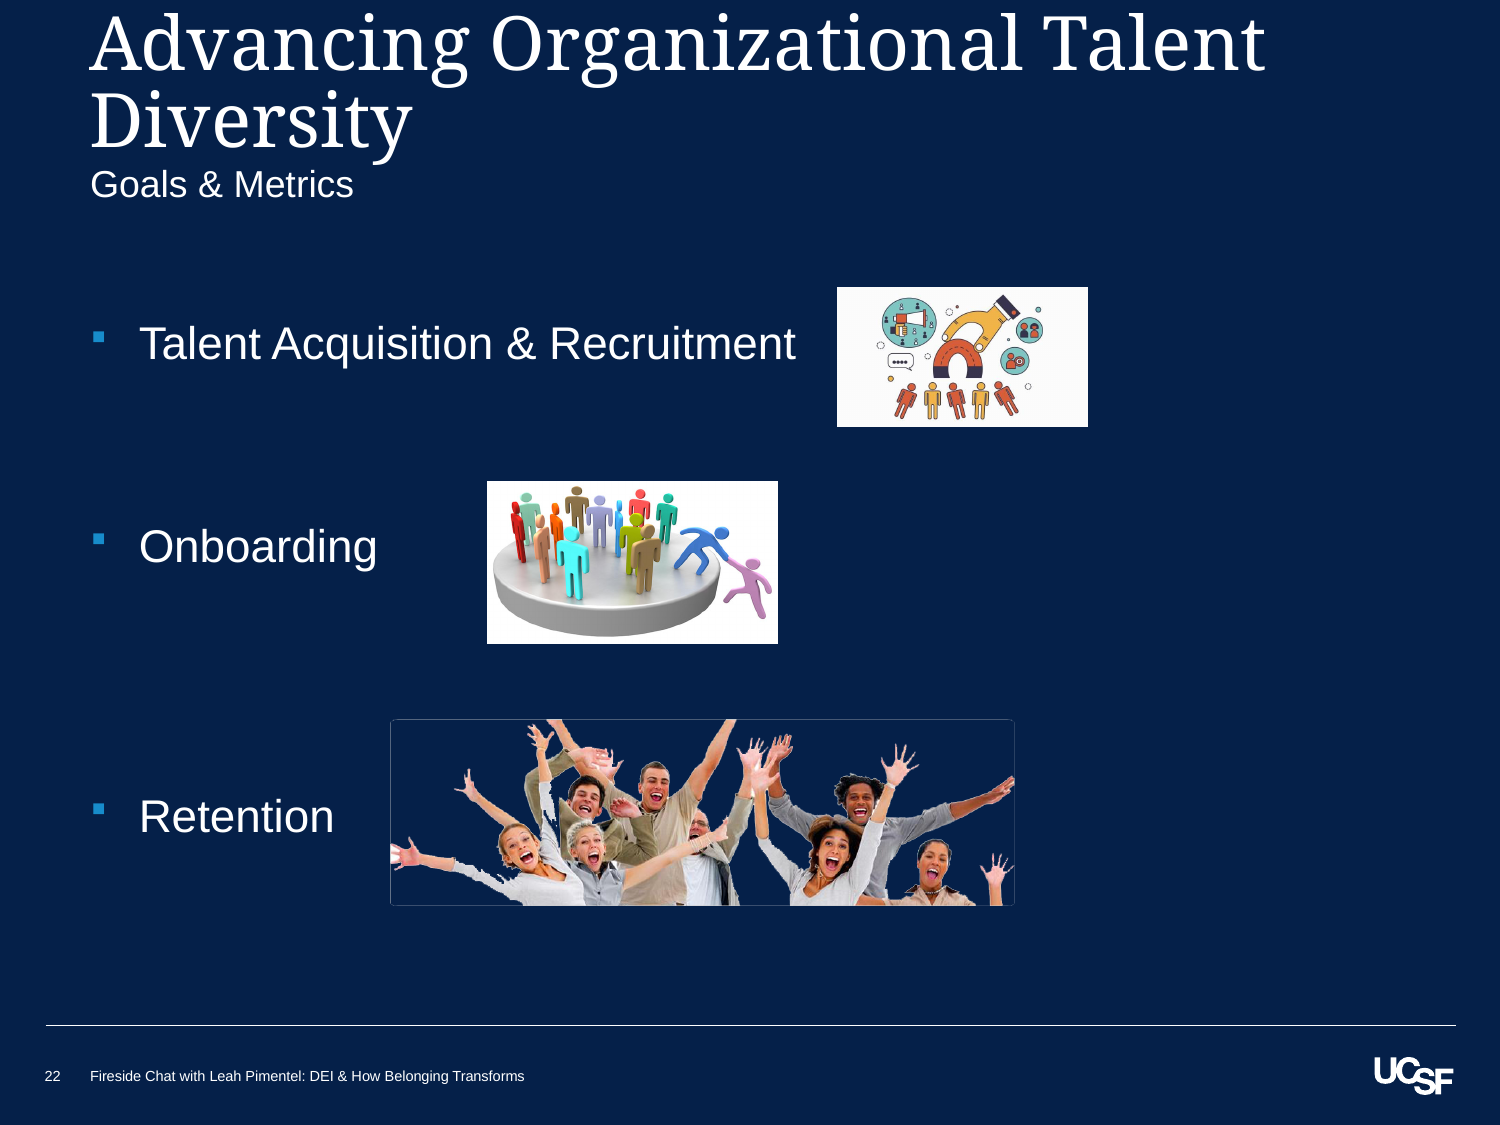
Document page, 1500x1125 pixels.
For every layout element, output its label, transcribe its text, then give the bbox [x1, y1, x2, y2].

picture [837, 287, 1088, 428]
list Goals & Metrics [75, 152, 1416, 231]
picture [487, 480, 778, 644]
title Advancing Organizational Talent Diversity [74, 69, 1416, 170]
list Talent Acquisition & Recruitment Onboarding Retention [75, 306, 1411, 948]
slide_number 22 [44, 1058, 85, 1085]
footer Fireside Chat with Leah Pimentel: DEI & How Belonging Transforms [89, 1061, 798, 1084]
picture [390, 719, 1015, 907]
